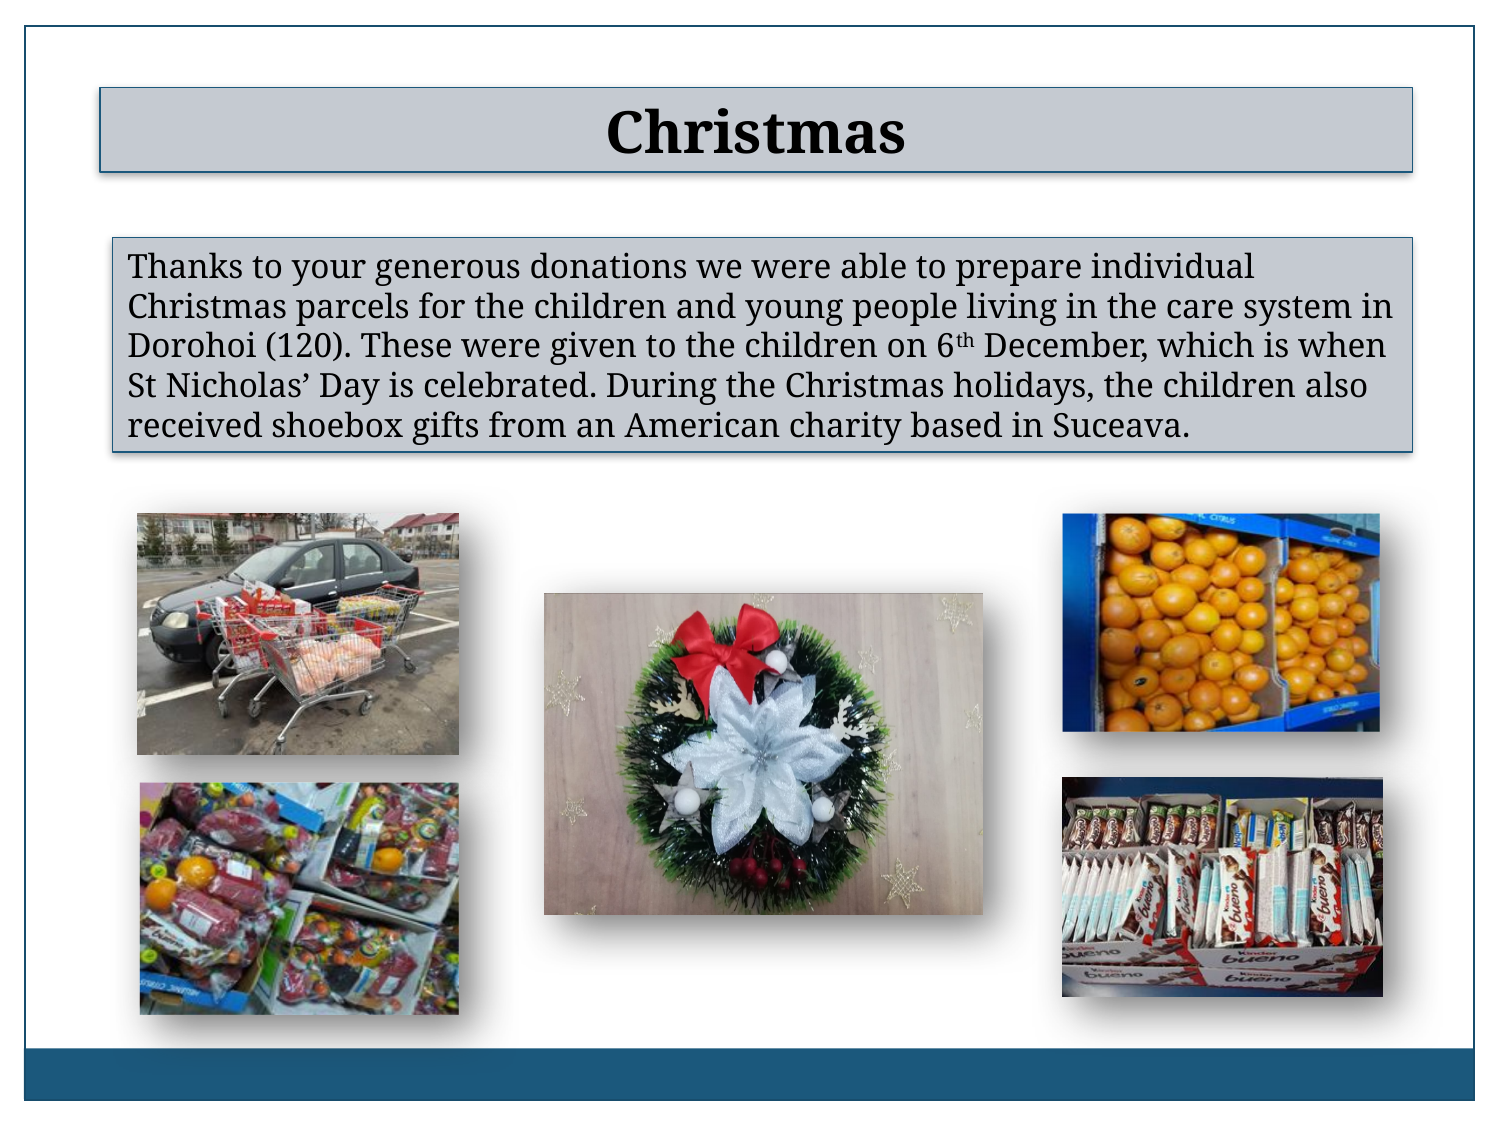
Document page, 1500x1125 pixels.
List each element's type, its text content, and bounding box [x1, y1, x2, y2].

picture [1062, 463, 1383, 997]
picture [544, 593, 983, 916]
text_box Thanks to your generous donations we were able to prepare individual Christmas parcels for the children and young people living in the care system in Dorohoi (120). These were given to the children on 6th December, which is when St Nicholas’ Day is celebrated. During the Christmas holidays, the children also received shoebox gifts from an American charity based in Suceava. [112, 237, 1413, 453]
text_box Christmas [99, 87, 1413, 173]
picture [137, 513, 459, 1058]
